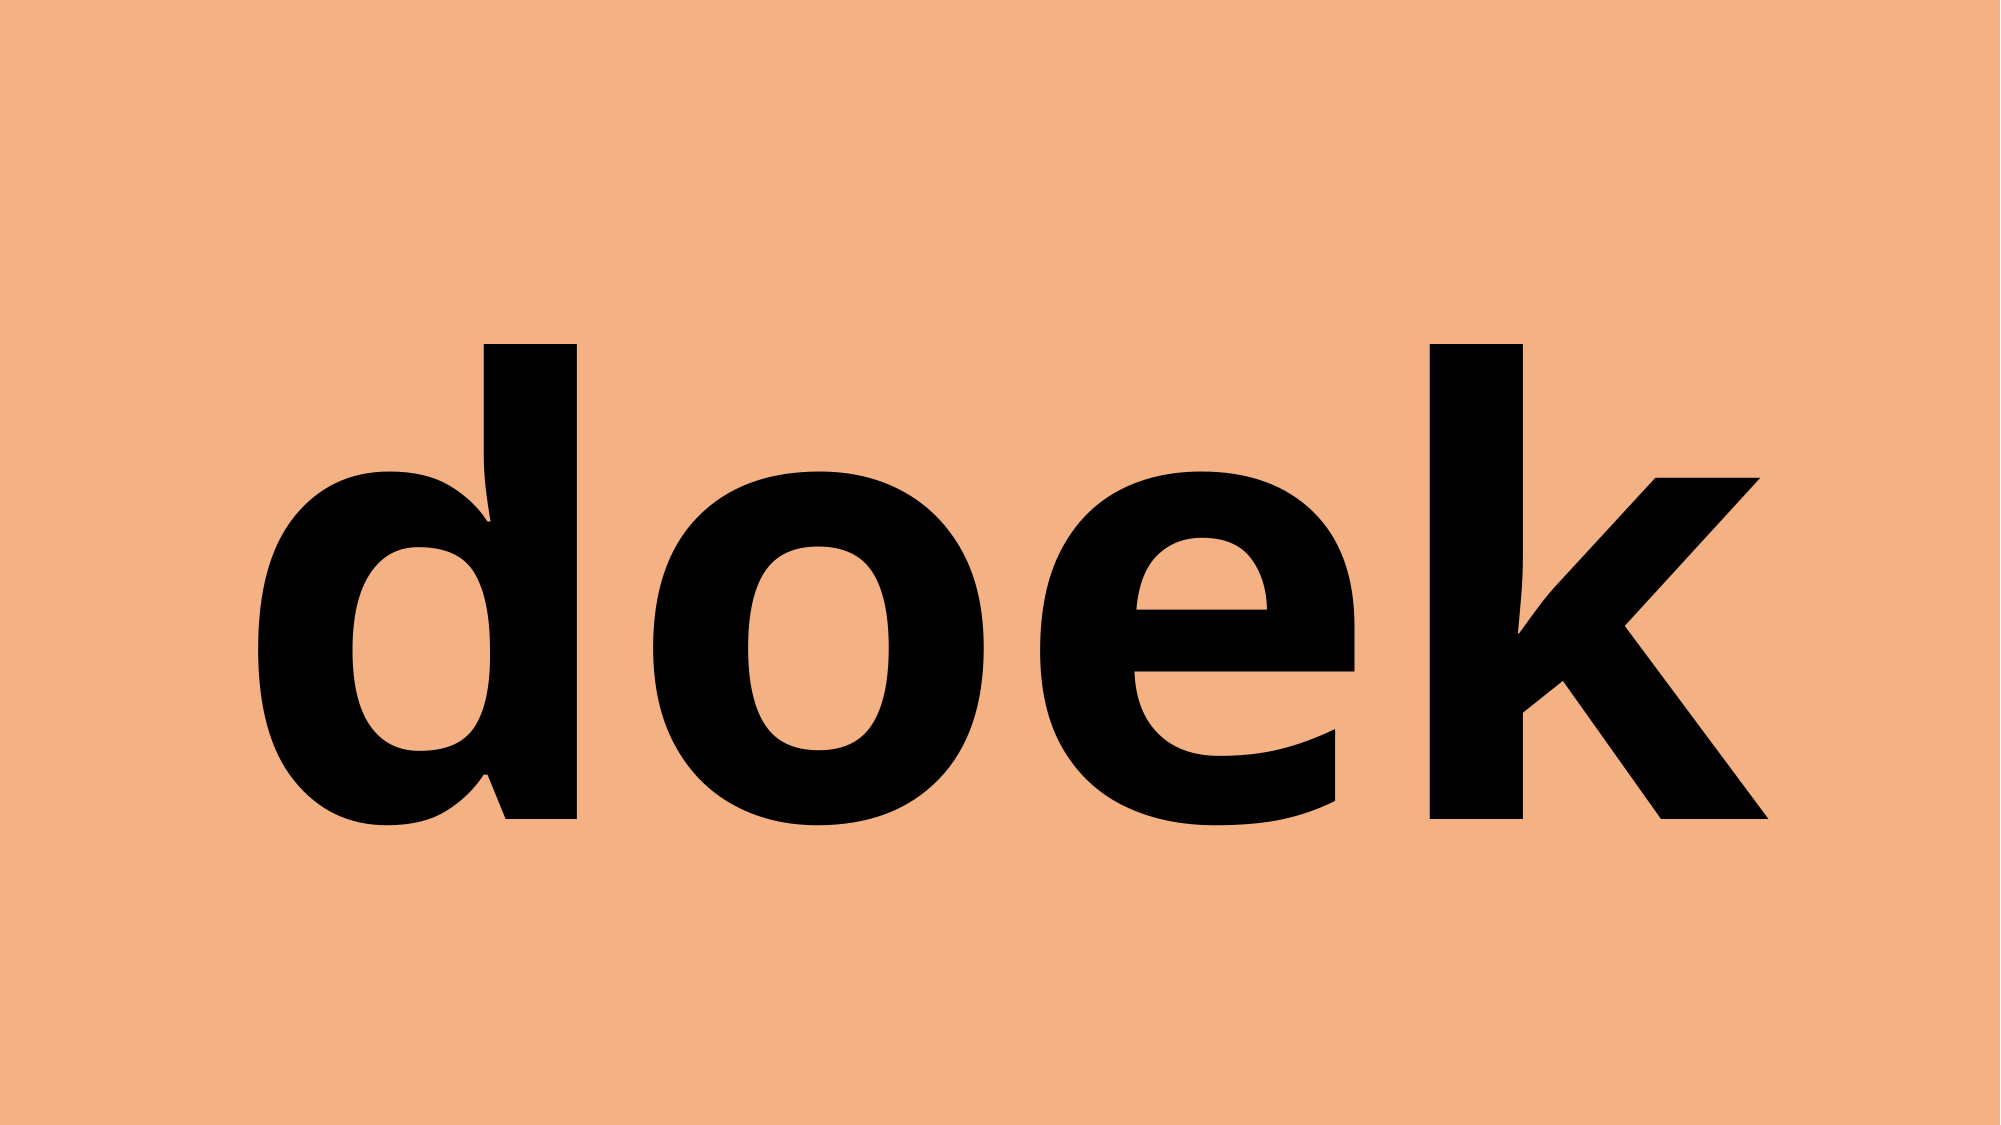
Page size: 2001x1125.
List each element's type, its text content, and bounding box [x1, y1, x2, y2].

title doek [137, 507, 1863, 726]
